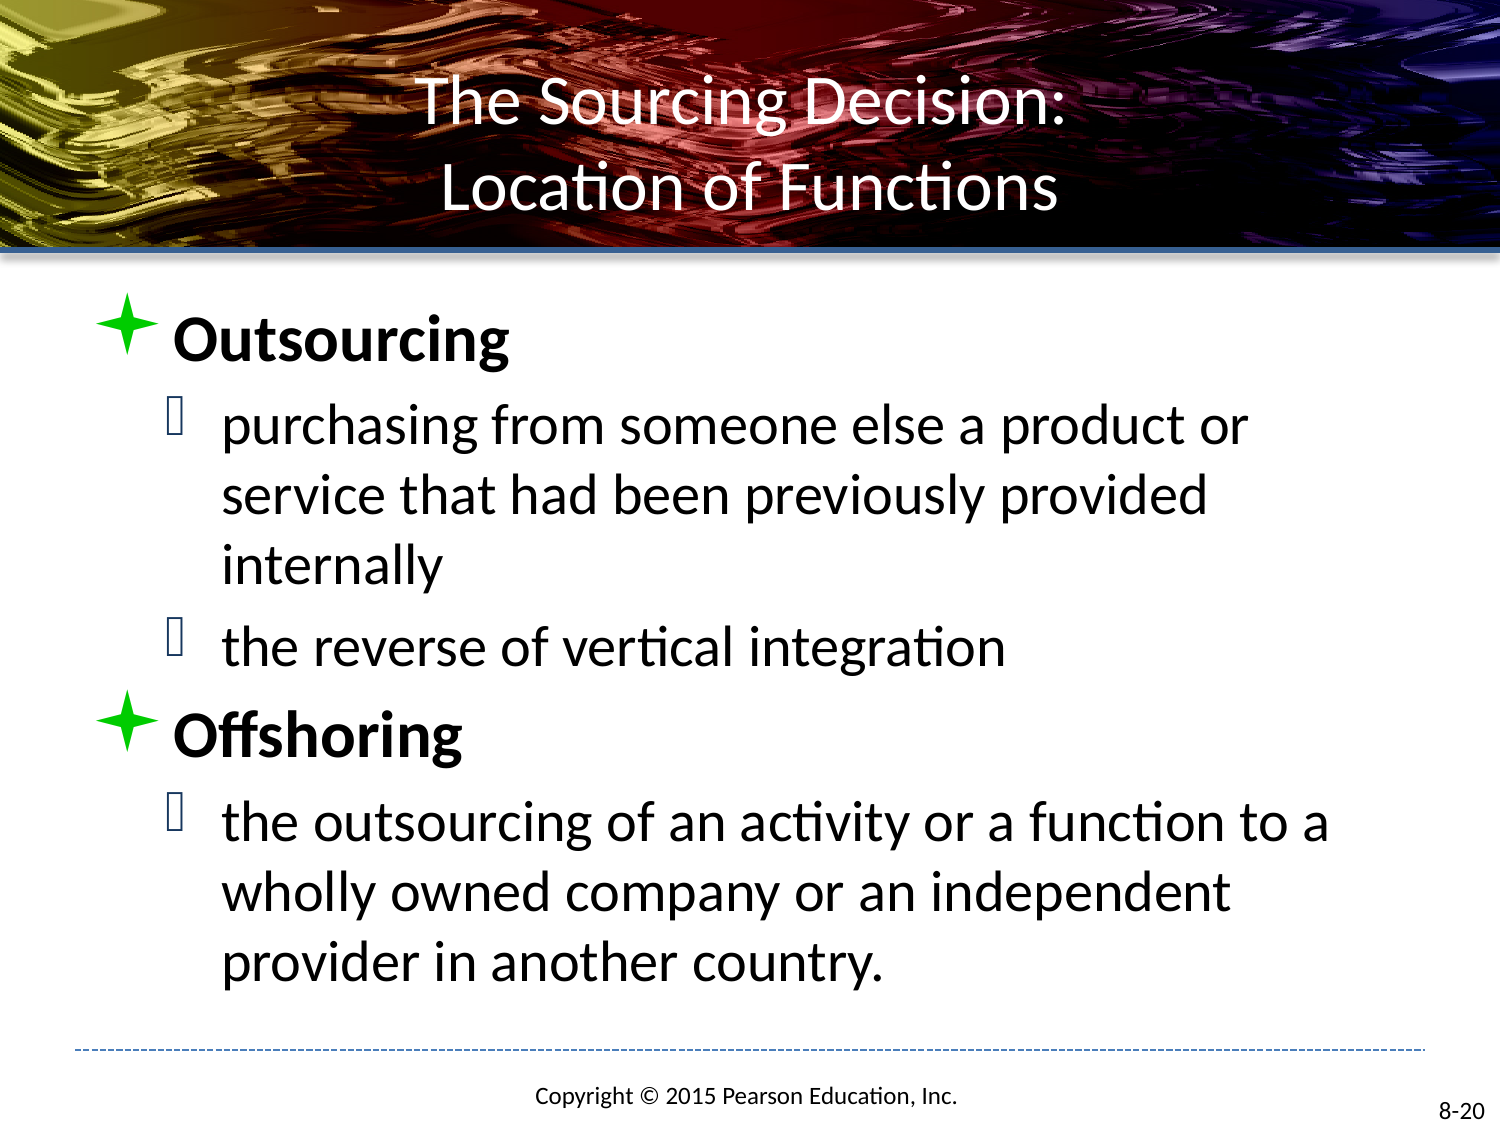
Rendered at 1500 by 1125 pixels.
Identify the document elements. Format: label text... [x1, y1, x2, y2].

slide_number 8-20 [1149, 1064, 1500, 1125]
picture [0, 0, 1500, 247]
footer Copyright © 2015 Pearson Education, Inc. [506, 1065, 994, 1125]
list Outsourcing purchasing from someone else a product or service that had been previously provided internally the reverse of vertical integration Offshoring the outsourcing of an activity or a function to a wholly owned company or an independent provider in another country. [75, 287, 1425, 1030]
title The Sourcing Decision: Location of Functions [75, 45, 1425, 233]
